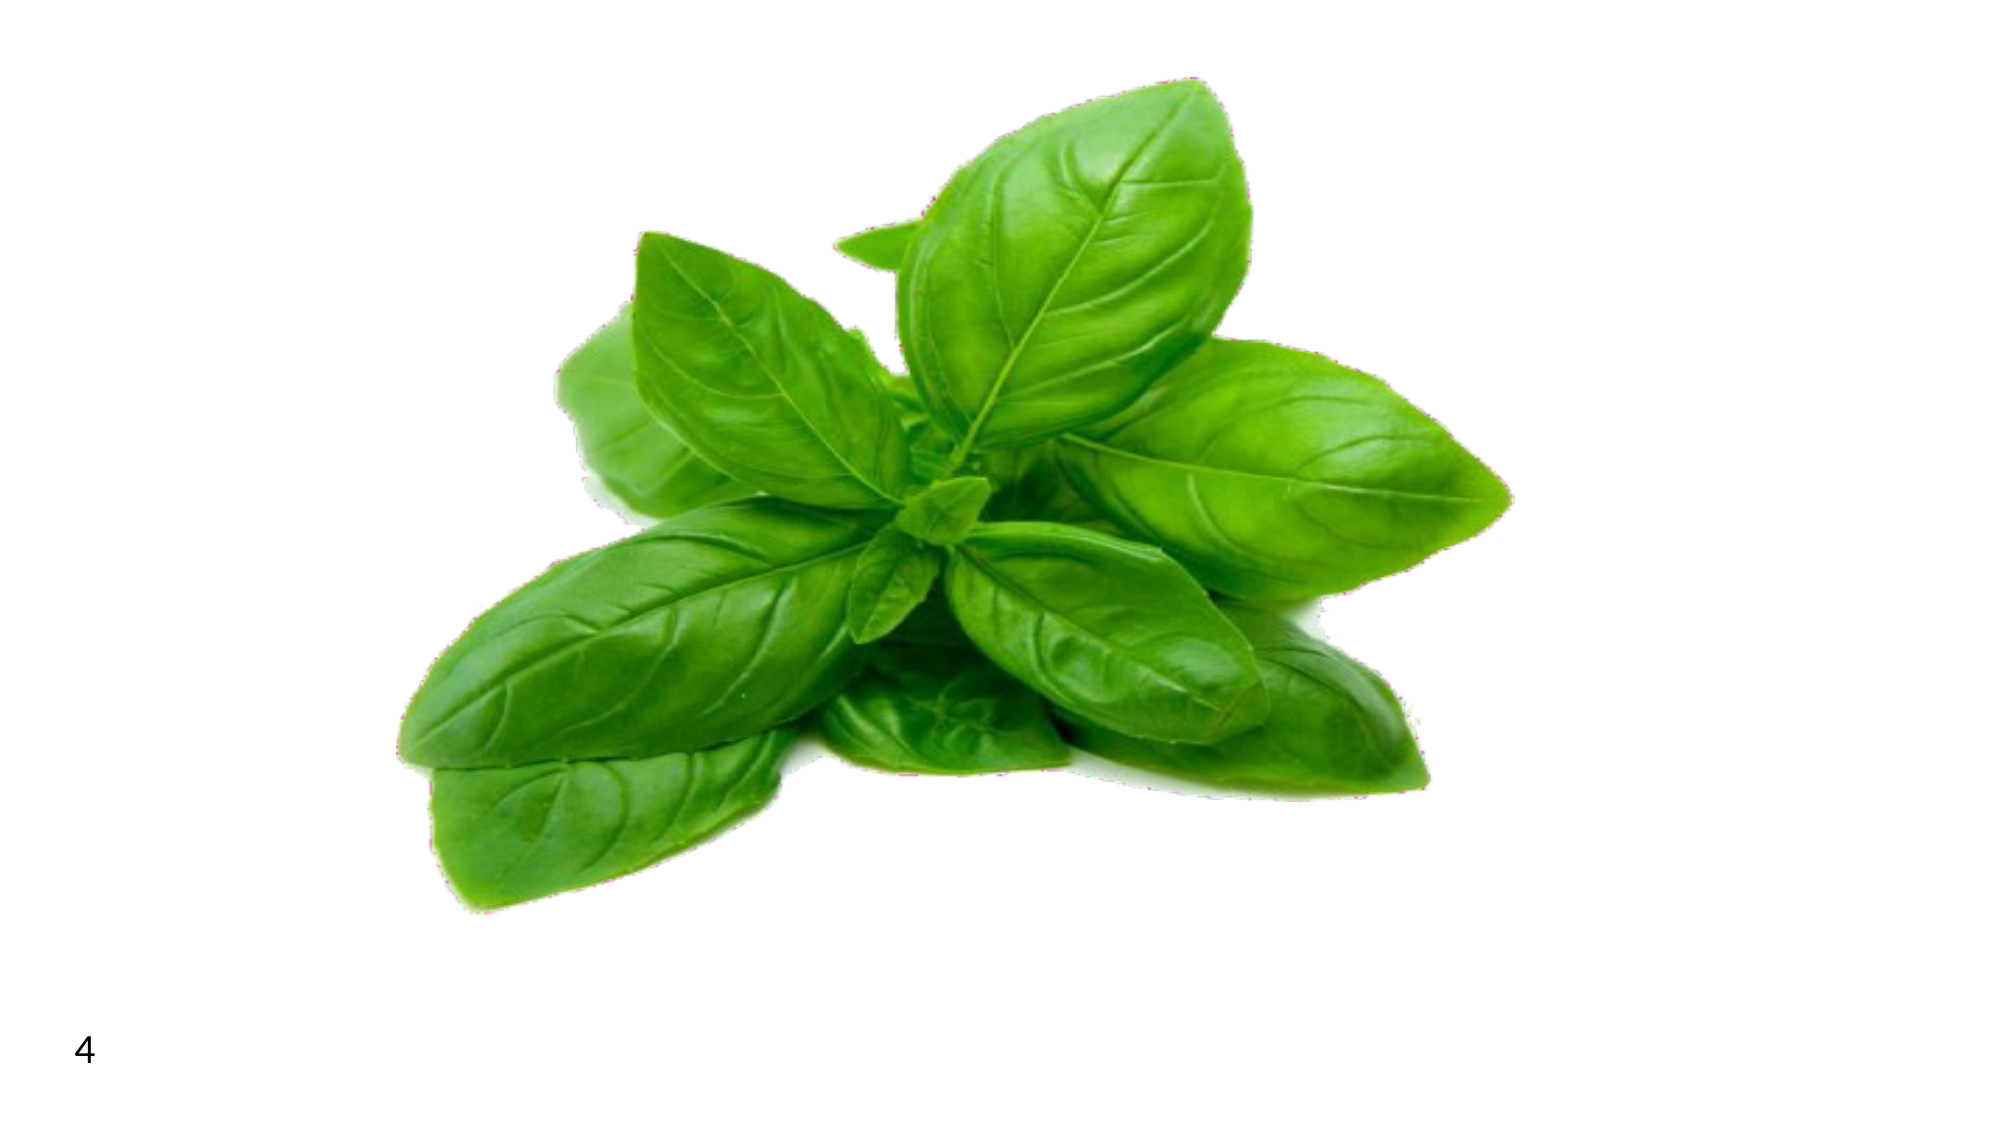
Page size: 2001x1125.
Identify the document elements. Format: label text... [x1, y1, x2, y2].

text_box 4 [59, 1014, 111, 1079]
picture [396, 77, 1515, 915]
